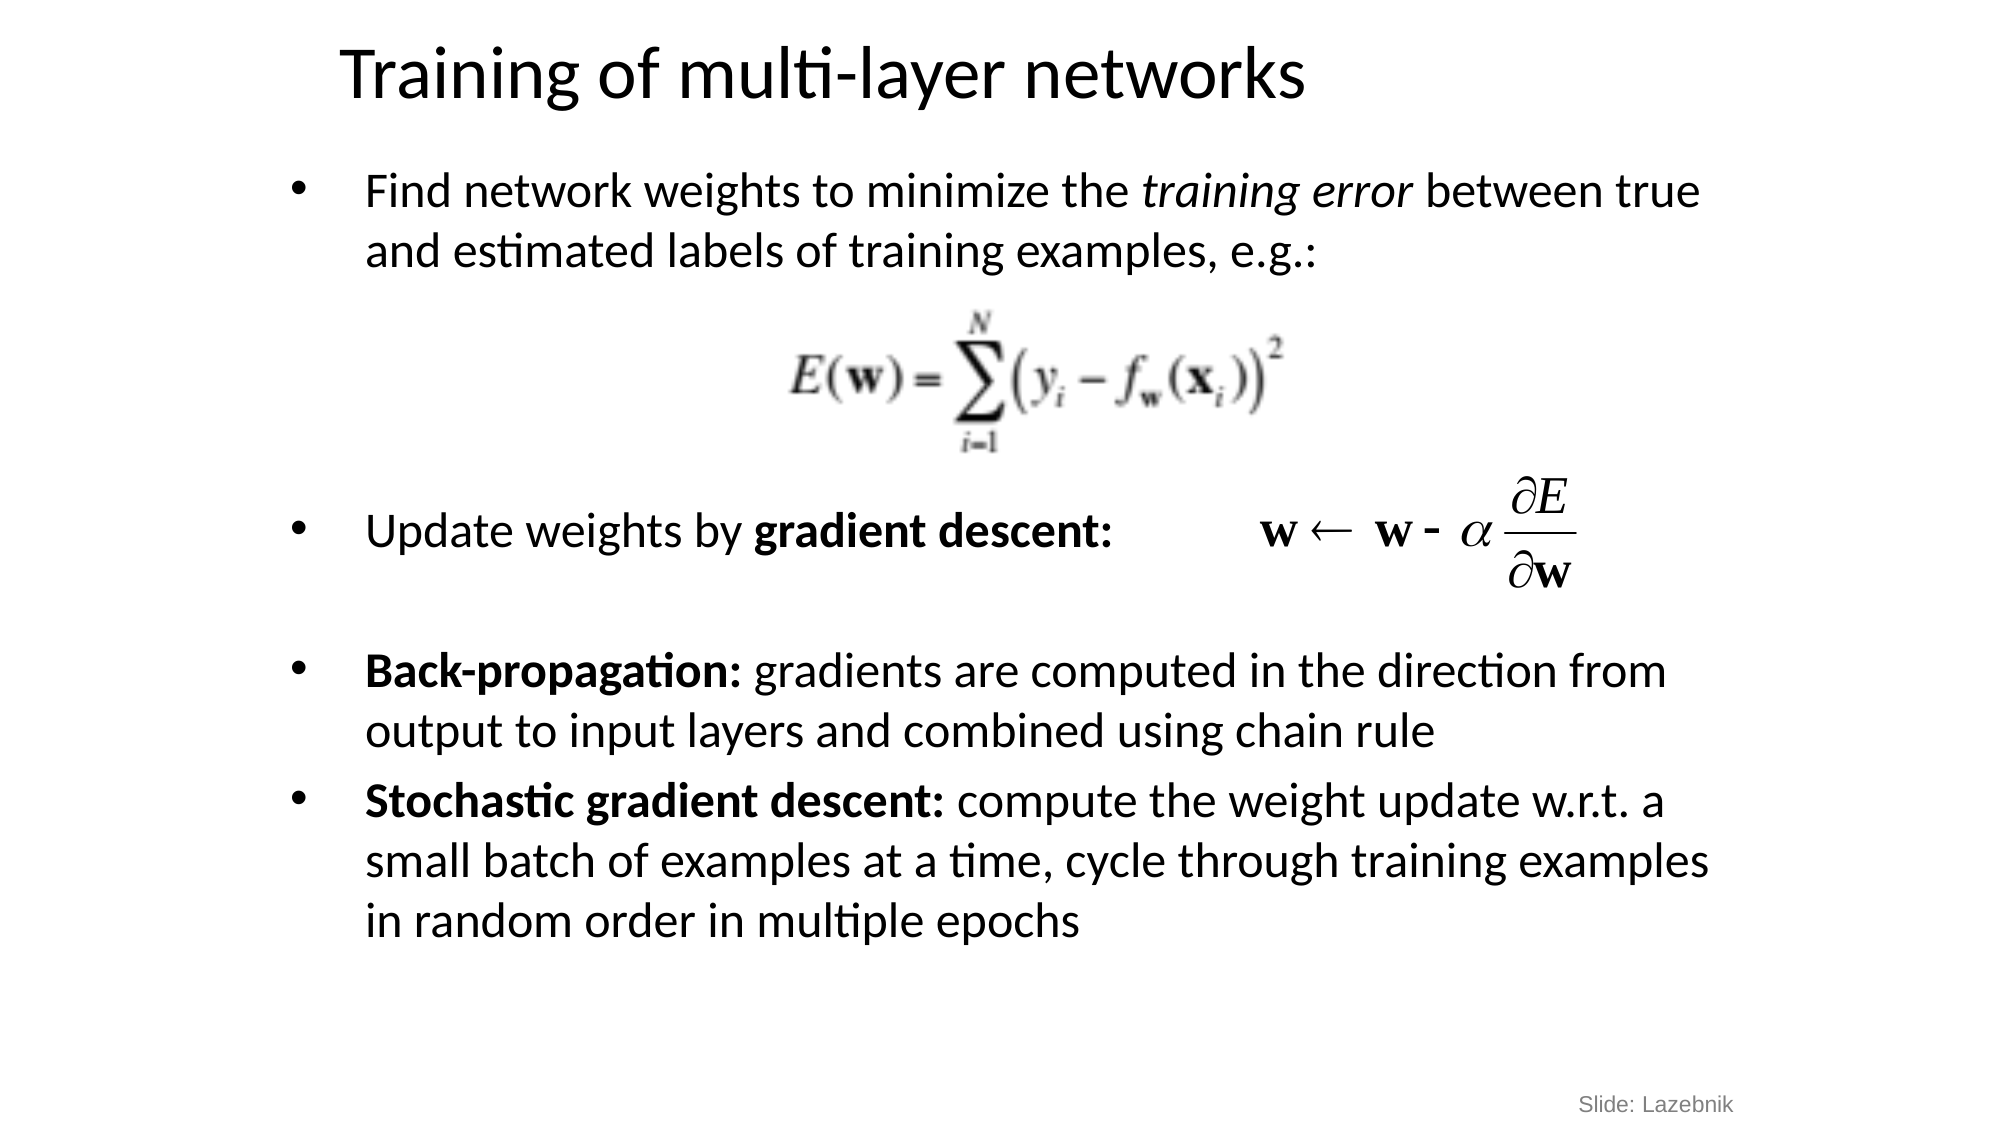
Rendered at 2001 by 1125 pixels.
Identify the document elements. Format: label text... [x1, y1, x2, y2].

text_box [783, 297, 1292, 458]
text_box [1251, 462, 1588, 600]
title Training of multi-layer networks [324, 0, 1675, 163]
text_box Slide: Lazebnik [1563, 1082, 1749, 1125]
list Find network weights to minimize the training error between true and estimated labels of training examples, e.g.: Update weights by gradient descent: Back-propagation: gradients are computed in the direction from output to input layers and combined using chain rule Stochastic gradient descent: compute the weight update w.r.t. a small batch of examples at a time, cycle through training examples in random order in multiple epochs [275, 149, 1738, 1013]
